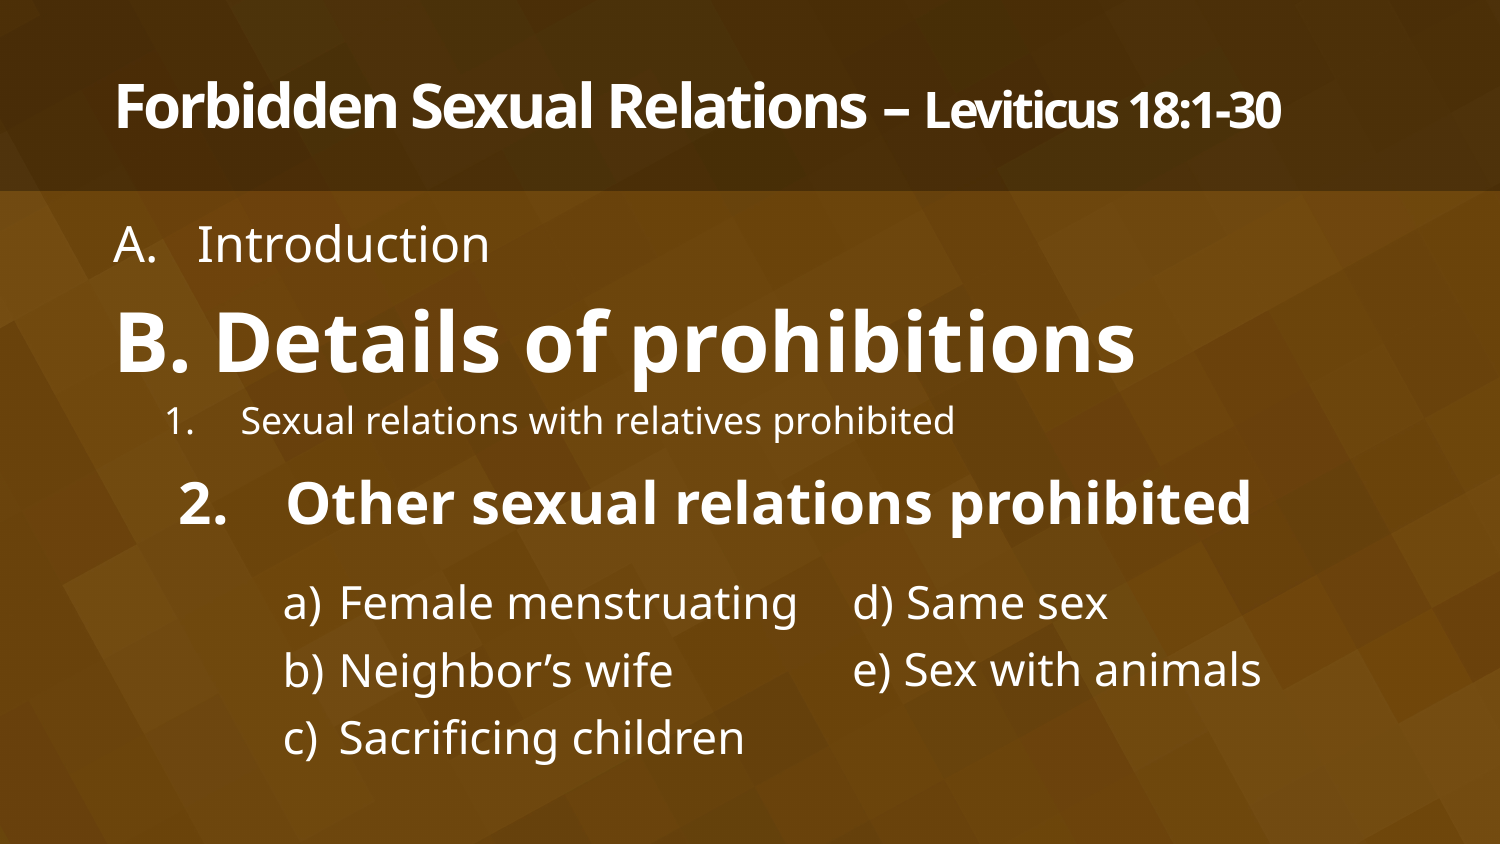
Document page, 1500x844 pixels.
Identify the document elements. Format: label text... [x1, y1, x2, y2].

title Forbidden Sexual Relations – Leviticus 18:1-30 [98, 33, 1397, 175]
text_box Female menstruating Neighbor’s wife Sacrificing children [267, 566, 814, 772]
list Introduction Details of prohibitions Sexual relations with relatives prohibited Other sexual relations prohibited [98, 205, 1397, 803]
picture [0, 0, 1500, 844]
text_box d) Same sex e) Sex with animals [837, 566, 1277, 704]
